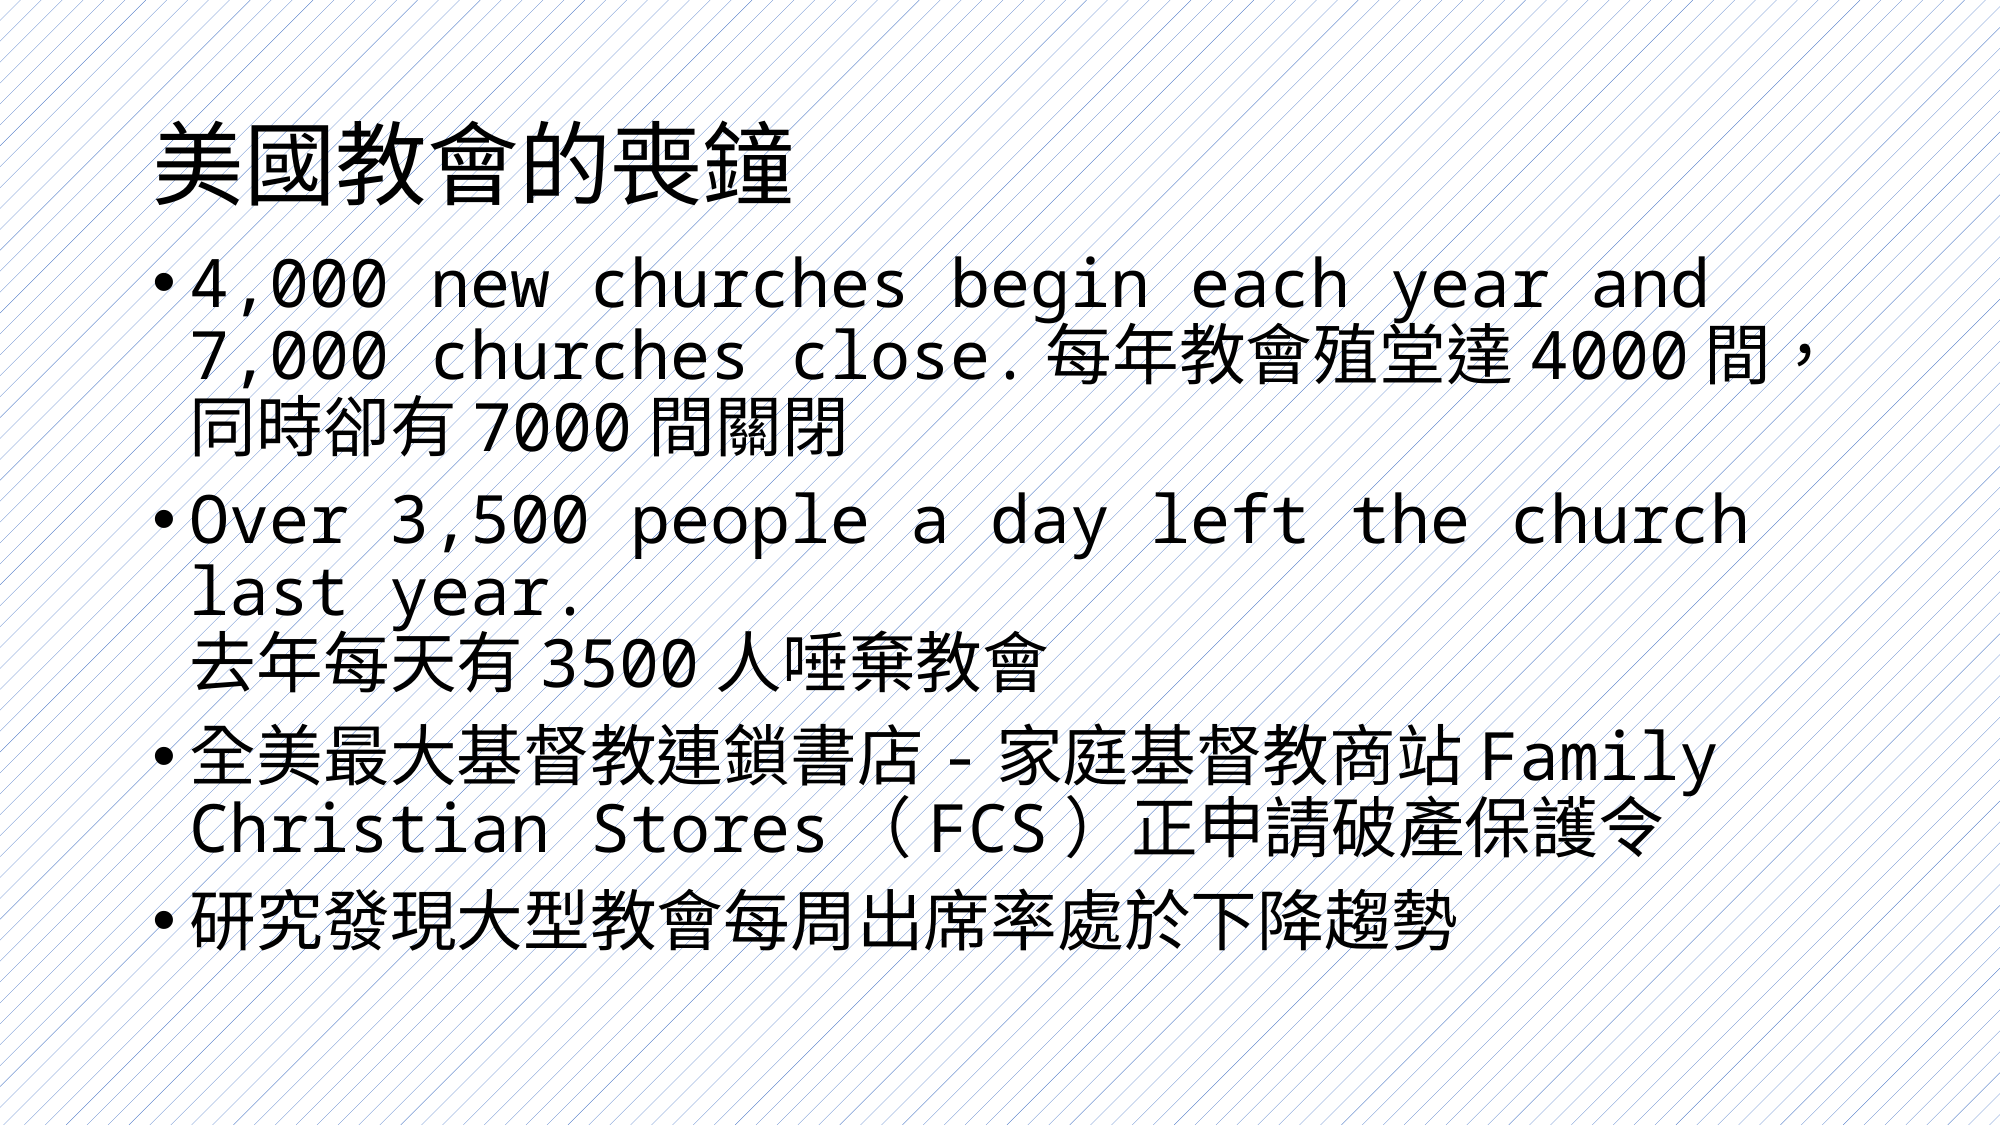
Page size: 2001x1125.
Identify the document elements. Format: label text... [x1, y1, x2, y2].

title 美國教會的喪鐘 [137, 59, 1863, 242]
list 4,000 new churches begin each year and 7,000 churches close.每年教會殖堂達4000間，同時卻有7000間關閉 Over 3,500 people a day left the church last year. 去年每天有3500人唾棄教會 全美最大基督教連鎖書店-家庭基督教商站Family Christian Stores（FCS）正申請破產保護令 研究發現大型教會每周出席率處於下降趨勢 [137, 242, 1863, 1051]
